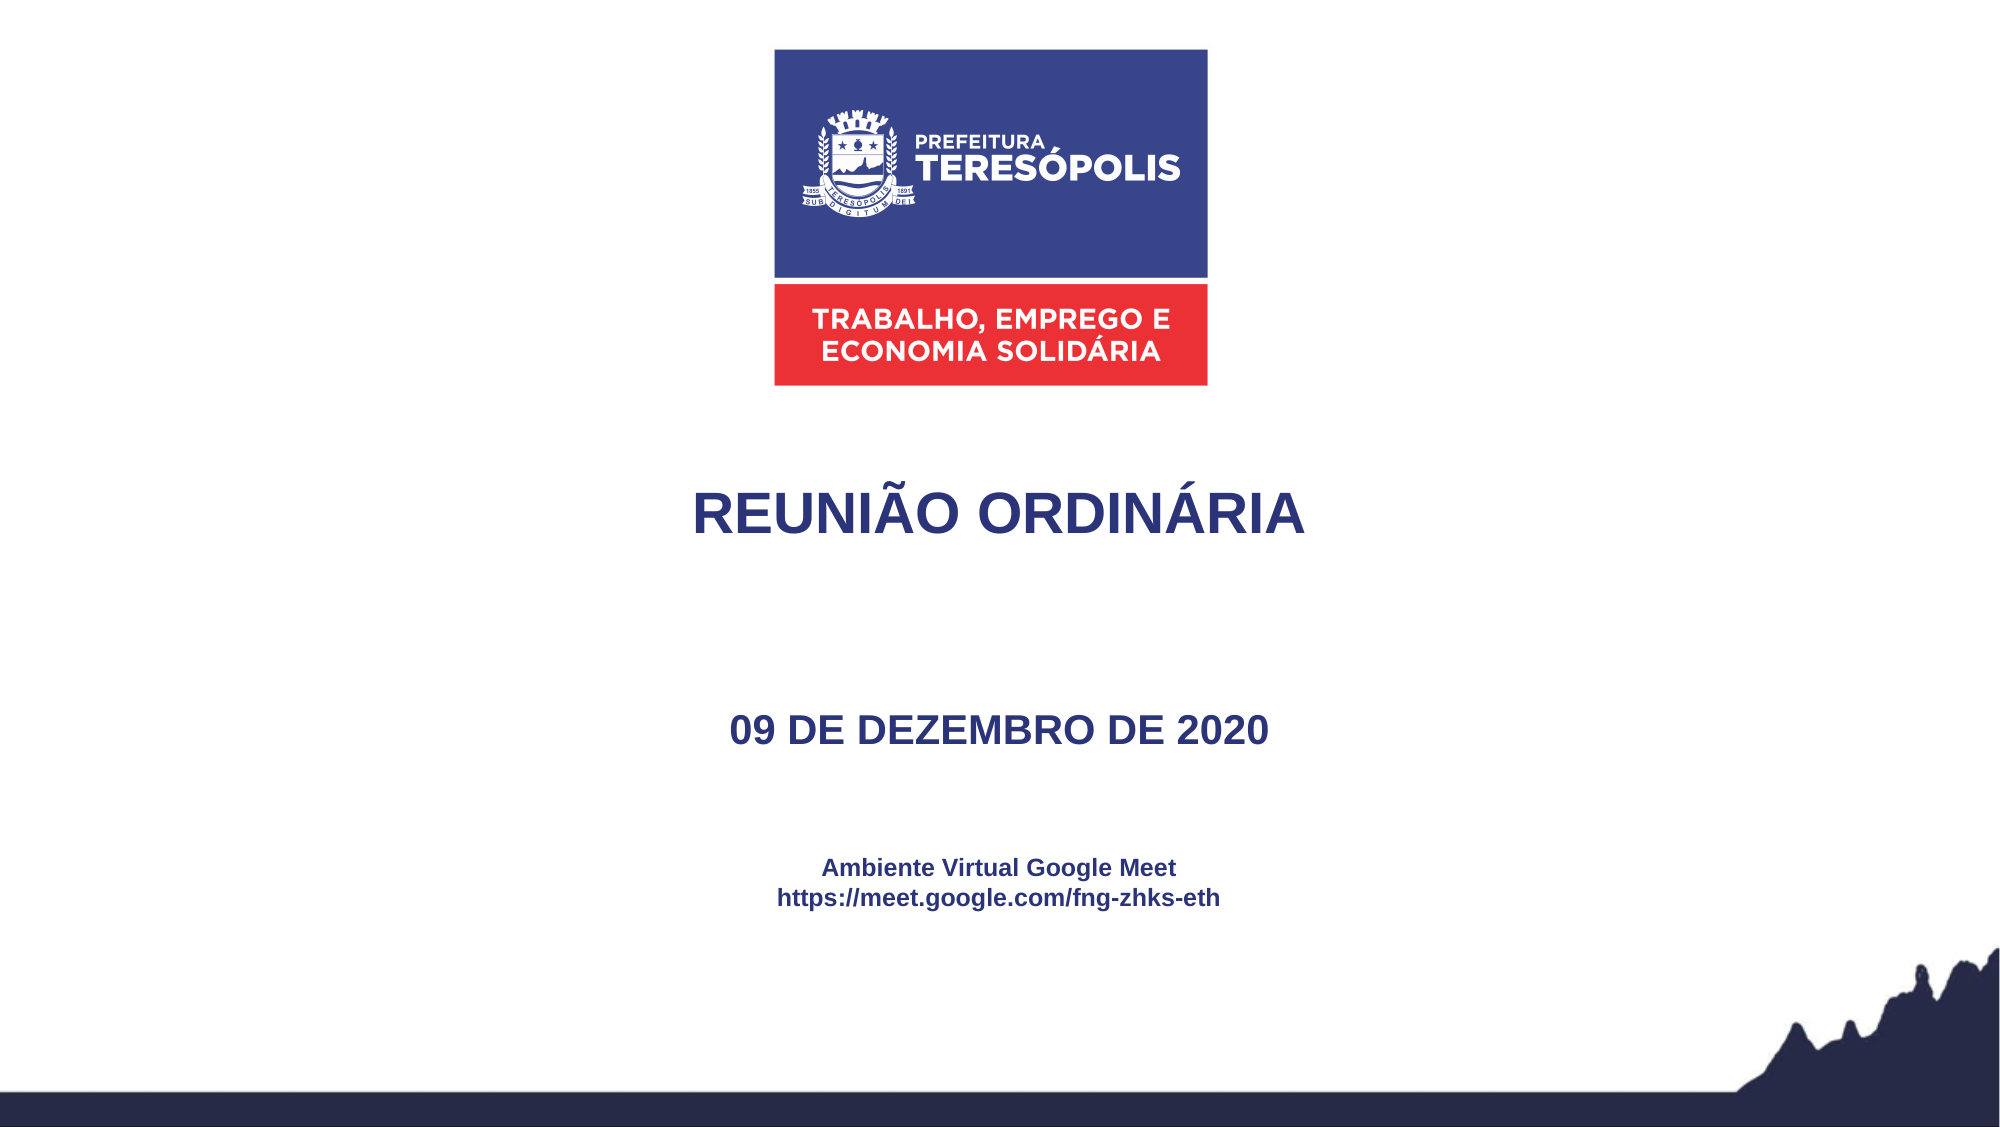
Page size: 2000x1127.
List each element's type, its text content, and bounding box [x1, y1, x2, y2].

list REUNIÃO ORDINÁRIA [85, 411, 1896, 609]
picture [0, 932, 2000, 1127]
picture [768, 43, 1214, 392]
list 09 DE DEZEMBRO DE 2020 [85, 629, 1896, 826]
list Ambiente Virtual Google Meet https://meet.google.com/fng-zhks-eth [84, 843, 1895, 922]
